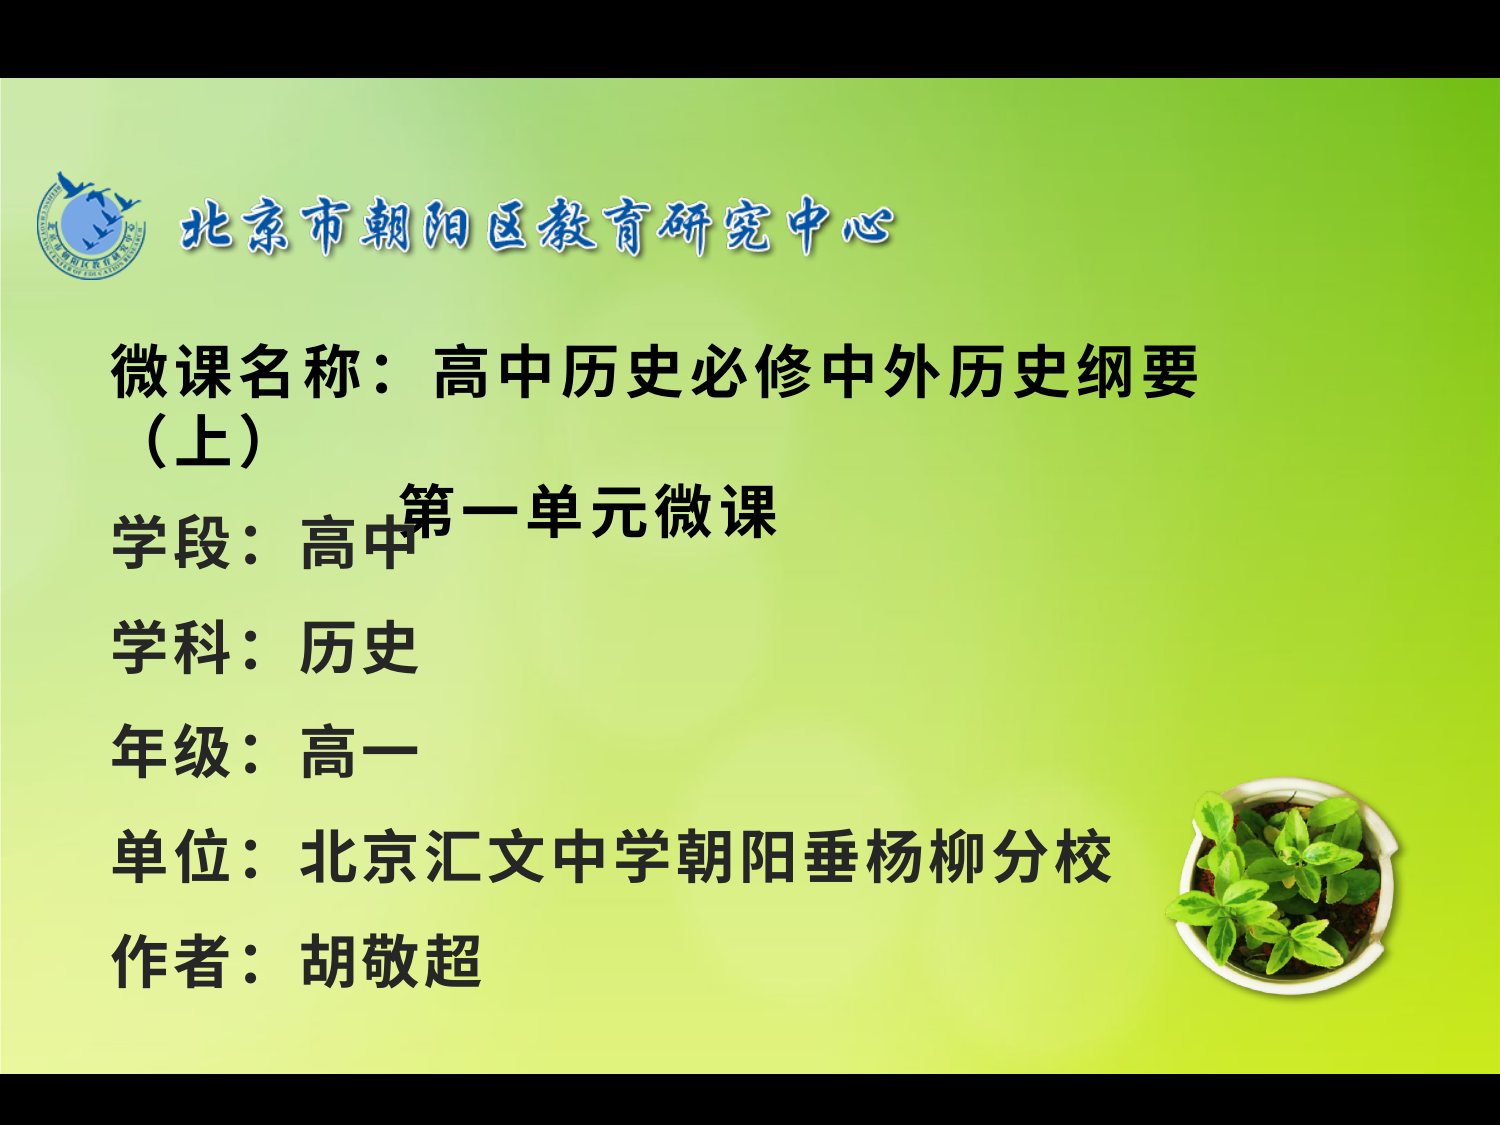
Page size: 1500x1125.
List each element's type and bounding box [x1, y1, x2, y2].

picture [0, 77, 1500, 1074]
